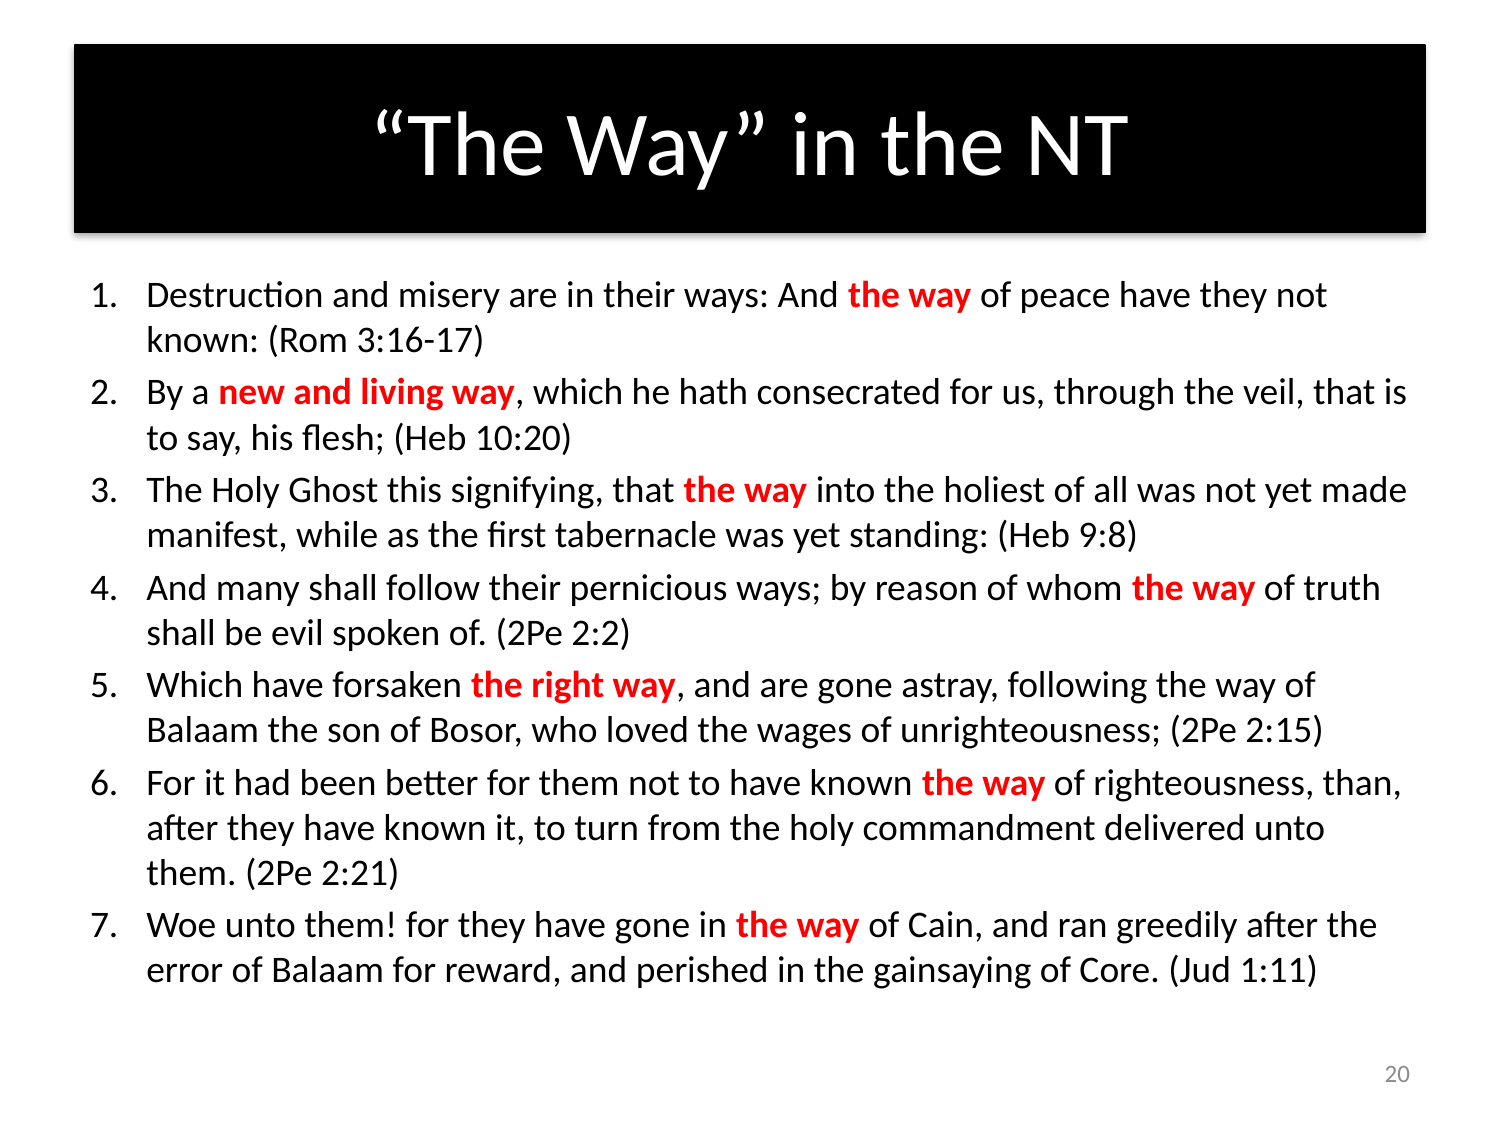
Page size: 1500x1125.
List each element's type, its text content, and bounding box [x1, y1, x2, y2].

list Destruction and misery are in their ways: And the way of peace have they not known: (Rom 3:16-17) By a new and living way, which he hath consecrated for us, through the veil, that is to say, his flesh; (Heb 10:20) The Holy Ghost this signifying, that the way into the holiest of all was not yet made manifest, while as the first tabernacle was yet standing: (Heb 9:8) And many shall follow their pernicious ways; by reason of whom the way of truth shall be evil spoken of. (2Pe 2:2) Which have forsaken the right way, and are gone astray, following the way of Balaam the son of Bosor, who loved the wages of unrighteousness; (2Pe 2:15) For it had been better for them not to have known the way of righteousness, than, after they have known it, to turn from the holy commandment delivered unto them. (2Pe 2:21) Woe unto them! for they have gone in the way of Cain, and ran greedily after the error of Balaam for reward, and perished in the gainsaying of Core. (Jud 1:11) [75, 262, 1425, 1050]
title “The Way” in the NT [74, 44, 1426, 233]
slide_number 20 [1074, 1042, 1425, 1103]
